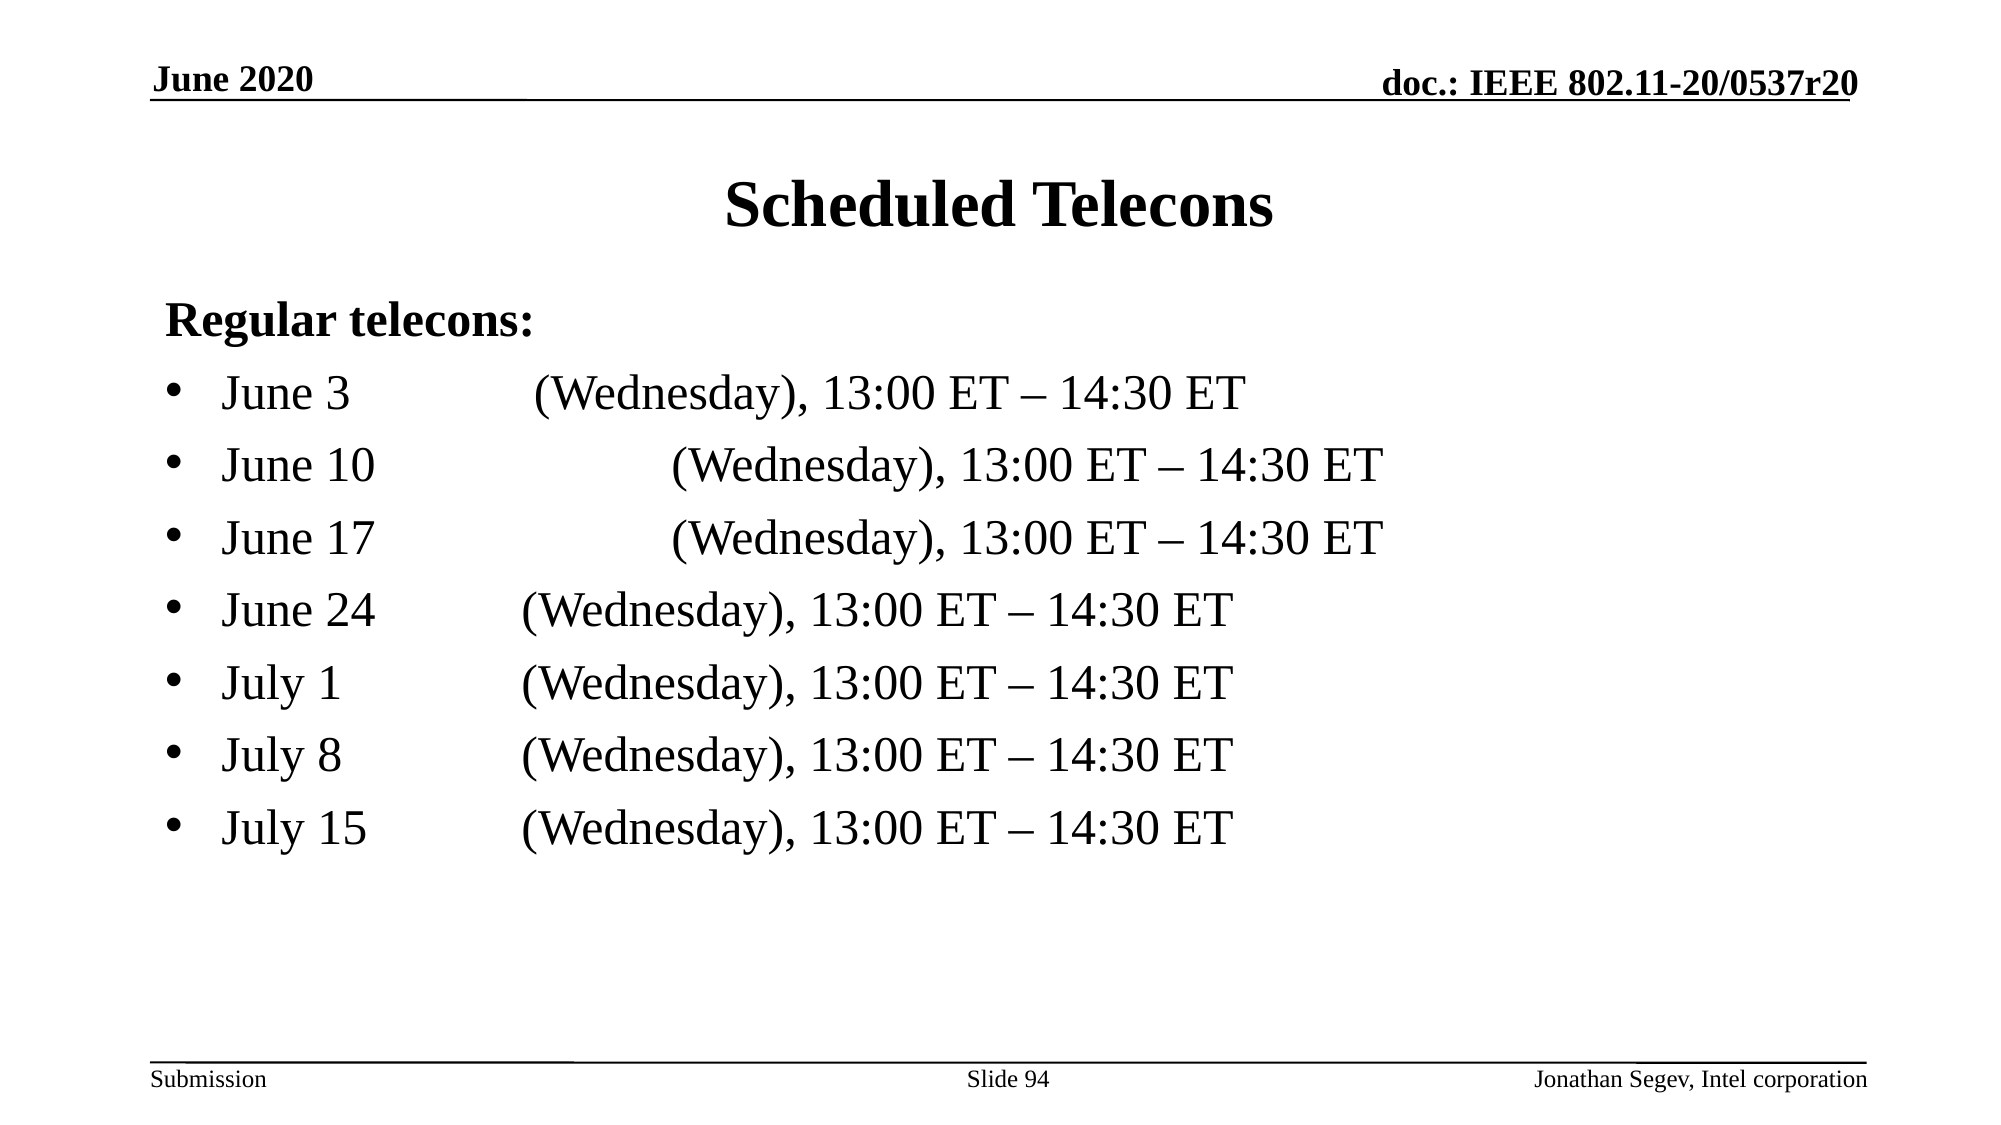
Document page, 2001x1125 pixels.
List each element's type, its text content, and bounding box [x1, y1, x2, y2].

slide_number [152, 54, 563, 100]
list Regular telecons: June 3 (Wednesday), 13:00 ET – 14:30 ET June 10 (Wednesday), 13:00 ET – 14:30 ET June 17 (Wednesday), 13:00 ET – 14:30 ET June 24 (Wednesday), 13:00 ET – 14:30 ET July 1 (Wednesday), 13:00 ET – 14:30 ET July 8 (Wednesday), 13:00 ET – 14:30 ET July 15 (Wednesday), 13:00 ET – 14:30 ET [149, 278, 1850, 670]
title Scheduled Telecons [149, 112, 1850, 278]
footer Jonathan Segev, Intel corporation [1171, 1061, 1869, 1093]
slide_number Slide 94 [950, 1061, 1067, 1123]
